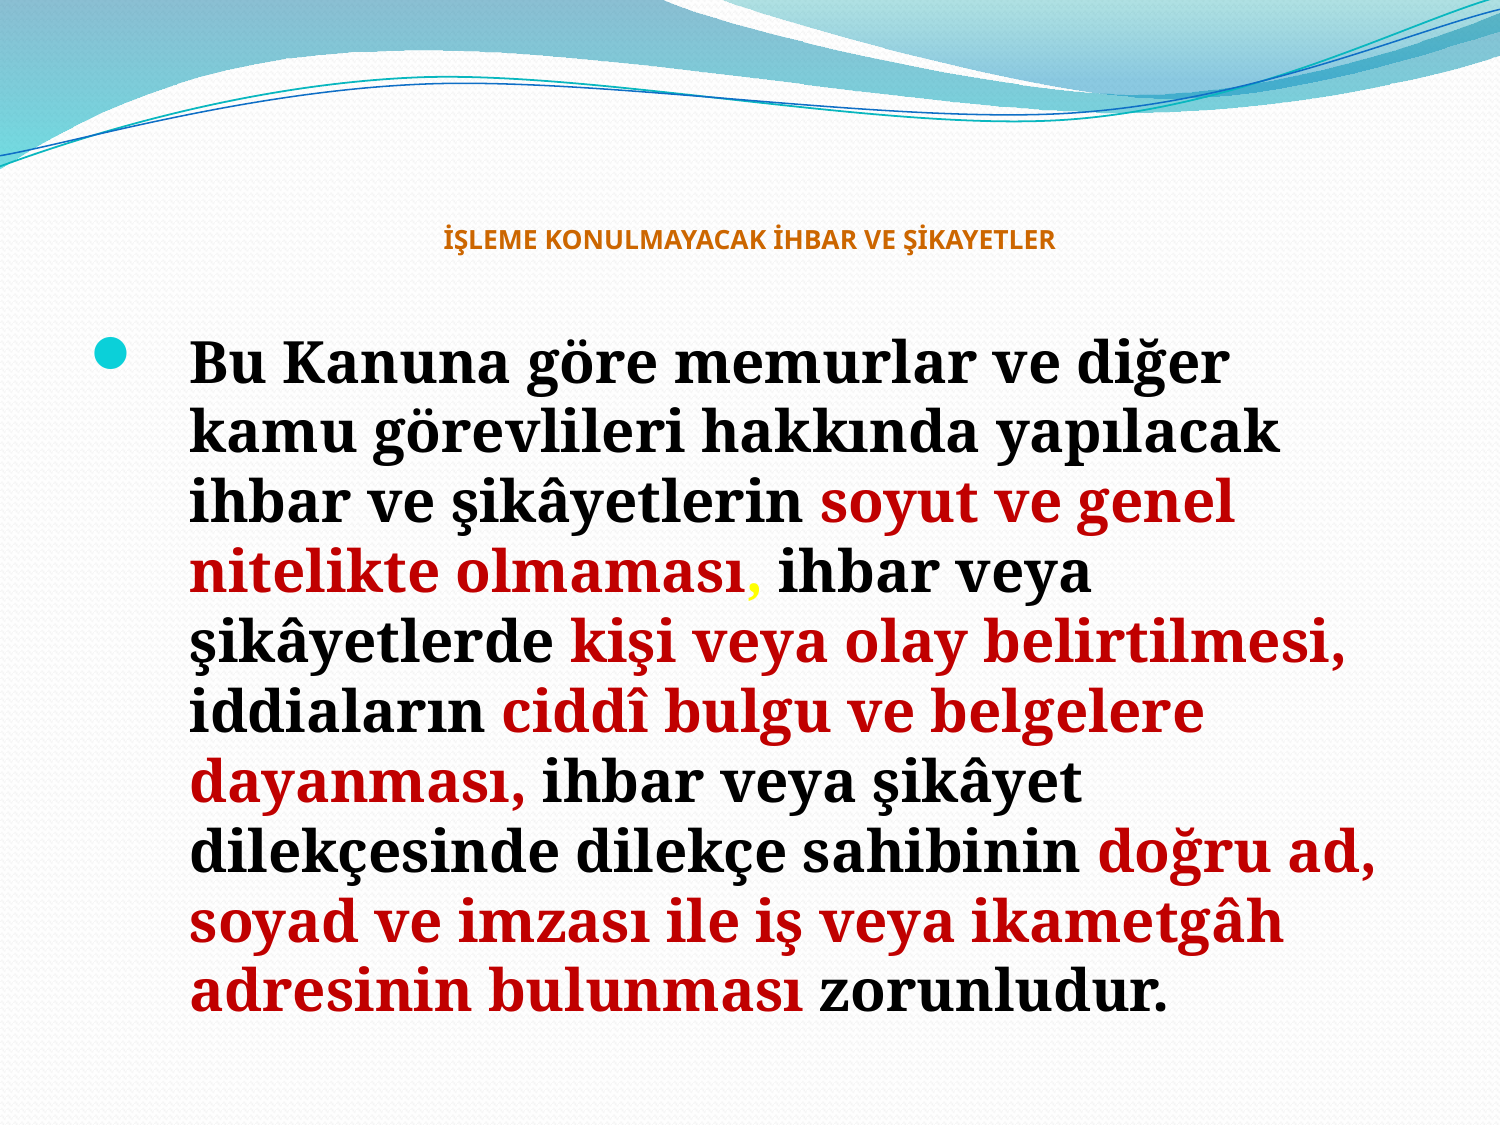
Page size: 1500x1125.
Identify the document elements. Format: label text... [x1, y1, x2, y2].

title İŞLEME KONULMAYACAK İHBAR VE ŞİKAYETLER [75, 115, 1425, 256]
list Bu Kanuna göre memurlar ve diğer kamu görevlileri hakkında yapılacak ihbar ve şikâyetlerin soyut ve genel nitelikte olmaması, ihbar veya şikâyetlerde kişi veya olay belirtilmesi, iddiaların ciddî bulgu ve belgelere dayanması, ihbar veya şikâyet dilekçesinde dilekçe sahibinin doğru ad, soyad ve imzası ile iş veya ikametgâh adresinin bulunması zorunludur. [75, 317, 1425, 1038]
